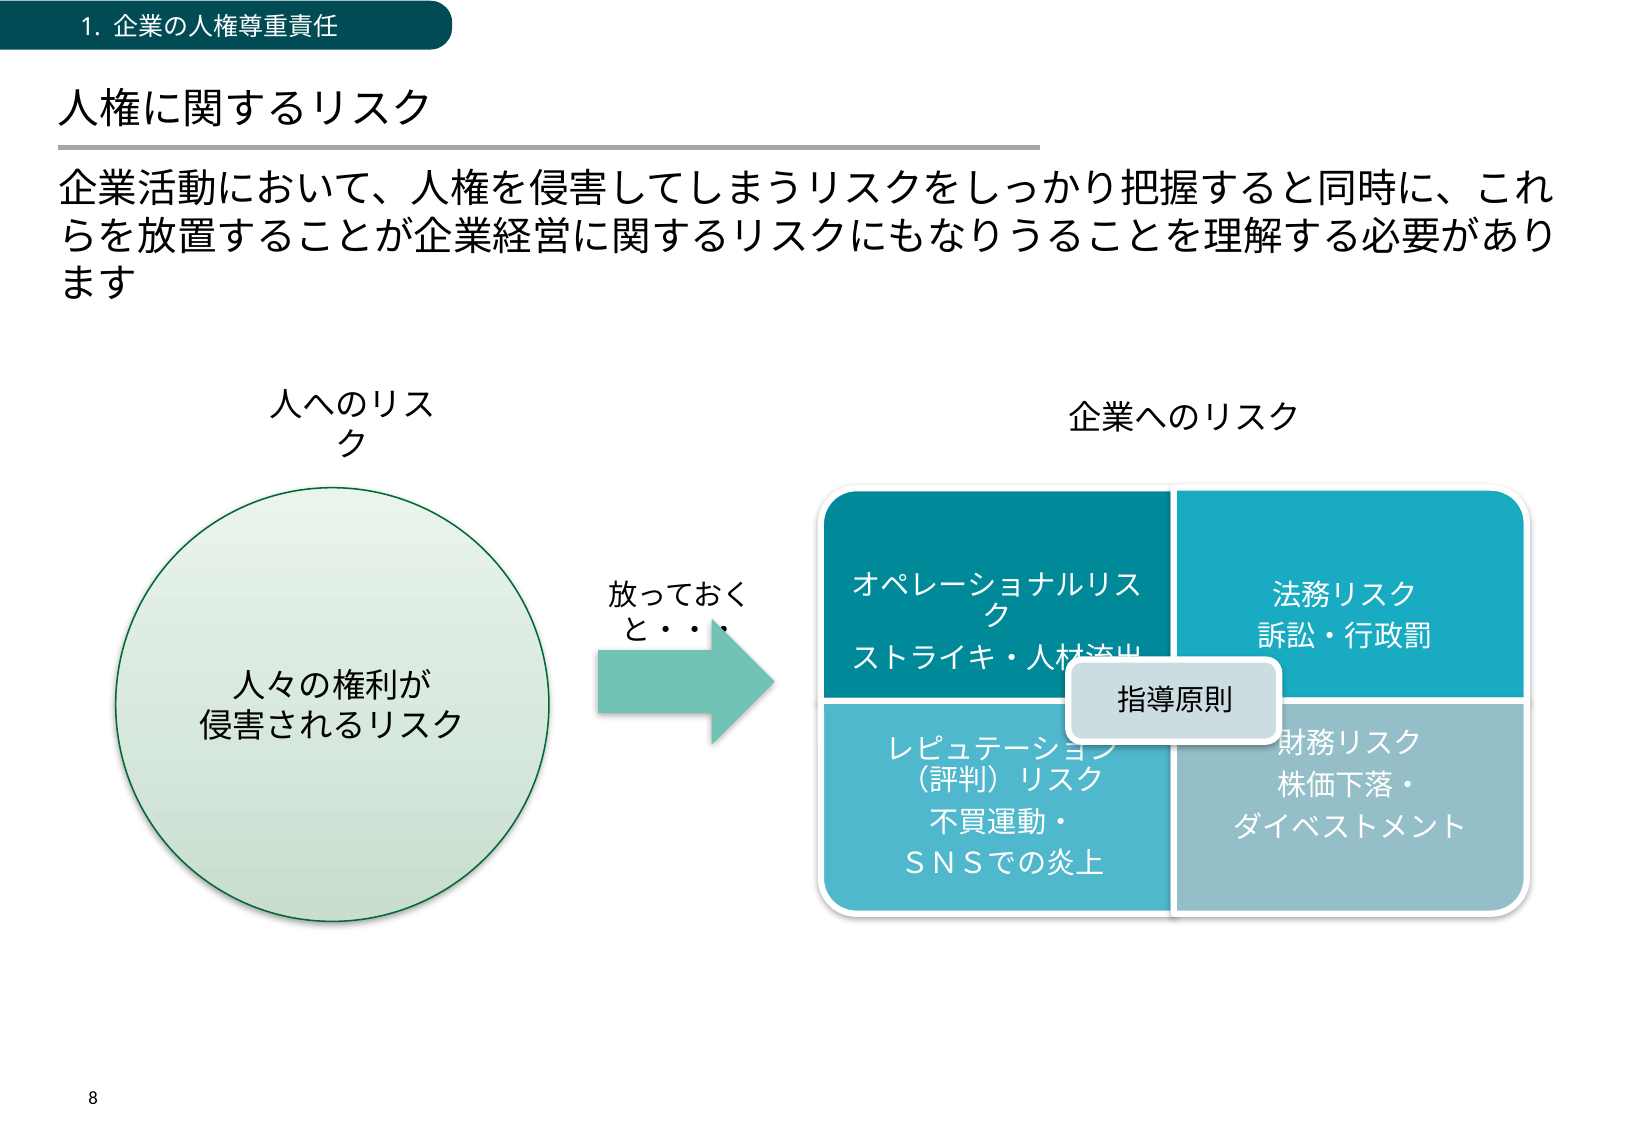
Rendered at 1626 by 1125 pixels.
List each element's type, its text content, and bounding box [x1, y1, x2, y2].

text_box [597, 617, 776, 746]
text_box 放っておくと・・・ [535, 569, 813, 654]
text_box 人へのリスク [245, 375, 460, 471]
text_box 1. 企業の人権尊重責任 [0, 0, 453, 50]
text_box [820, 487, 1528, 914]
text_box 企業へのリスク [1049, 388, 1321, 444]
slide_number 8 [68, 1080, 98, 1109]
text_box 人々の権利が 侵害されるリスク [114, 486, 550, 923]
text_box 企業活動において、人権を侵害してしまうリスクをしっかり把握すると同時に、これらを放置することが企業経営に関するリスクにもなりうることを理解する必要があります [43, 155, 1576, 314]
title 人権に関するリスク [57, 25, 1546, 132]
